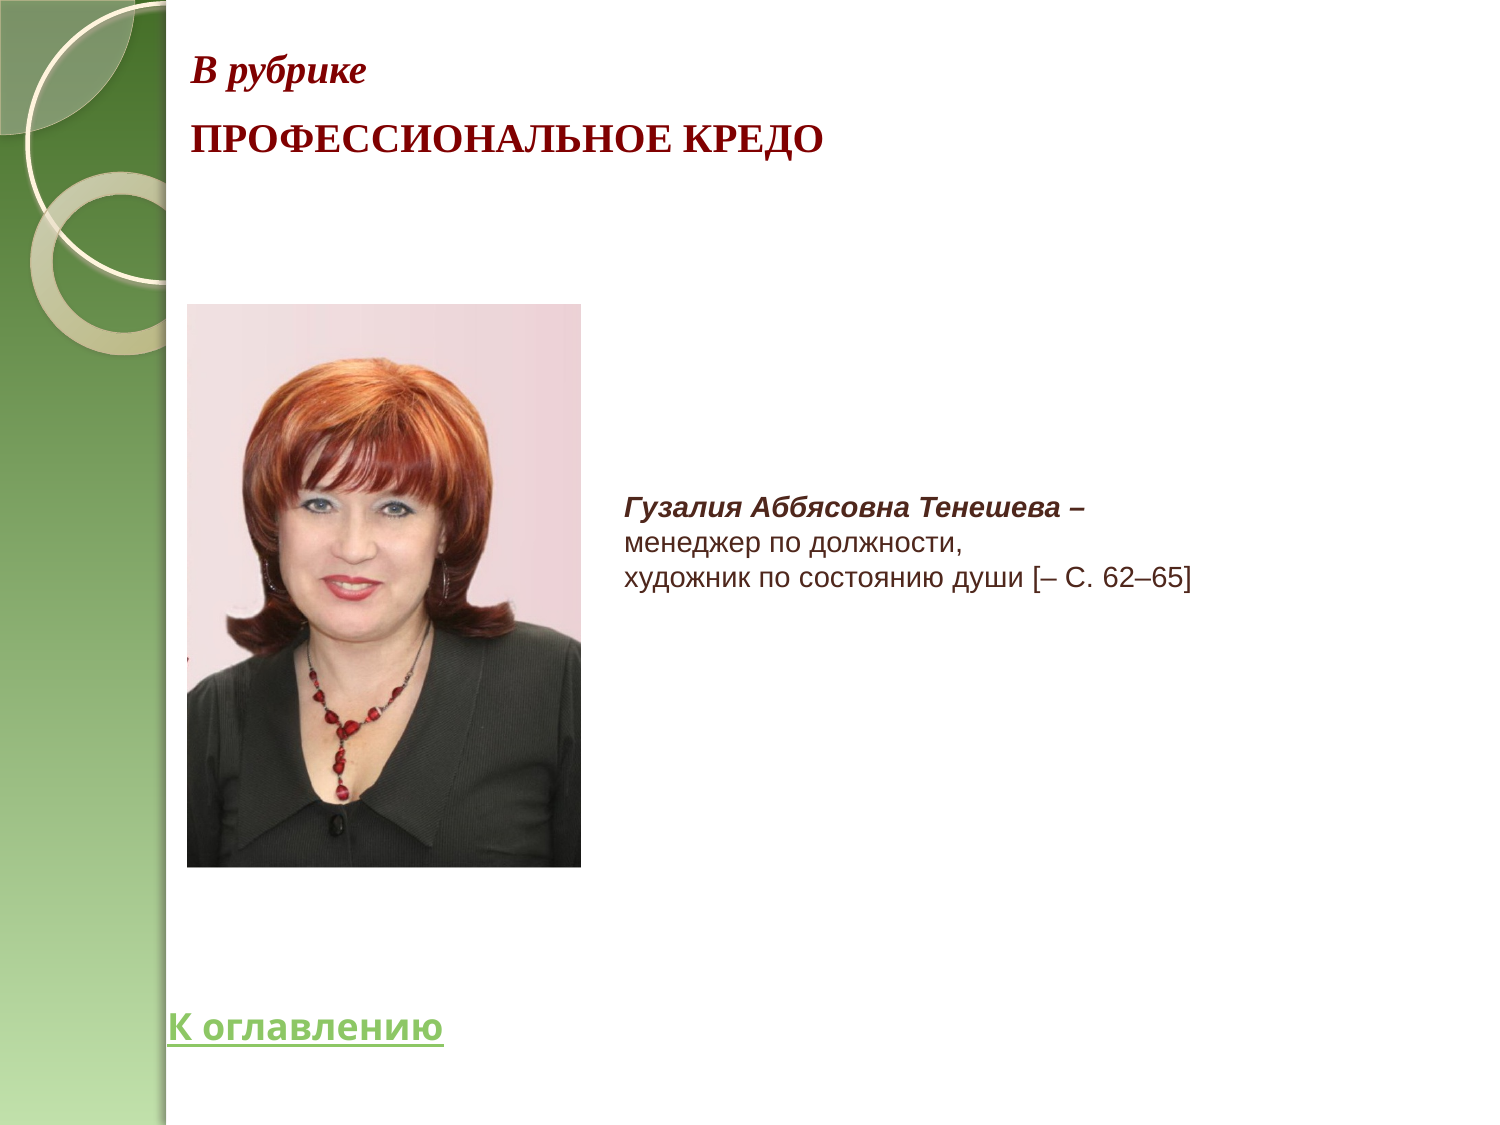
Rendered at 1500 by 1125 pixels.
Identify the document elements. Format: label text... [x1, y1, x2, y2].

text_box К оглавлению [152, 996, 481, 1062]
title В рубрике ПРОФЕССИОНАЛЬНОЕ КРЕДО [175, 35, 1444, 223]
text_box Гузалия Аббясовна Тенешева – менеджер по должности, художник по состоянию души [– С. 62–65] [609, 481, 1500, 601]
picture [187, 304, 581, 868]
